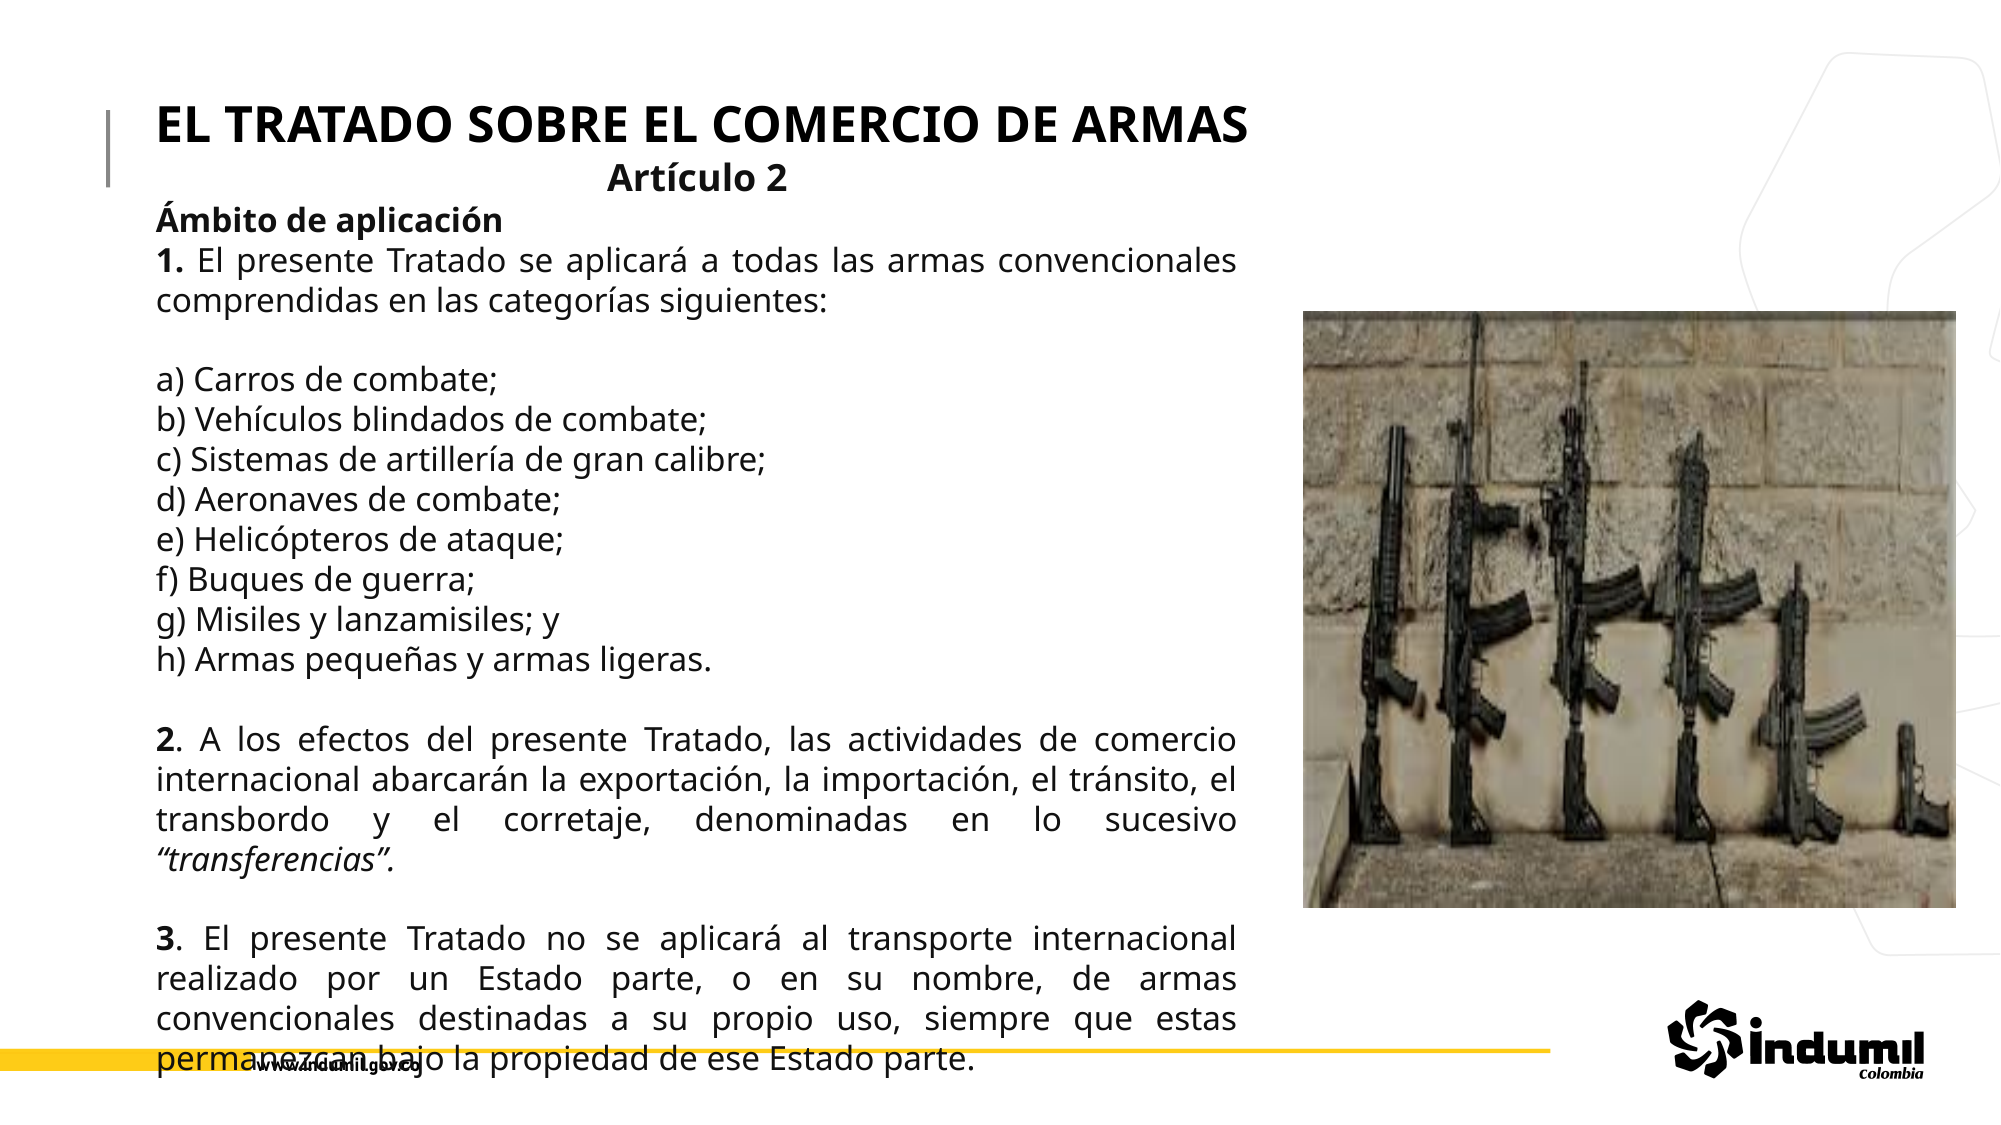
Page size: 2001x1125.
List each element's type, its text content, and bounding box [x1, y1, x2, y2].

text_box EL TRATADO SOBRE EL COMERCIO DE ARMAS [141, 85, 1837, 160]
text_box Artículo 2 Ámbito de aplicación 1. El presente Tratado se aplicará a todas las armas convencionales comprendidas en las categorías siguientes: a) Carros de combate; b) Vehículos blindados de combate; c) Sistemas de artillería de gran calibre; d) Aeronaves de combate; e) Helicópteros de ataque; f) Buques de guerra; g) Misiles y lanzamisiles; y h) Armas pequeñas y armas ligeras. 2. A los efectos del presente Tratado, las actividades de comercio internacional abarcarán la exportación, la importación, el tránsito, el transbordo y el corretaje, denominadas en lo sucesivo “transferencias”. 3. El presente Tratado no se aplicará al transporte internacional realizado por un Estado parte, o en su nombre, de armas convencionales destinadas a su propio uso, siempre que estas permanezcan bajo la propiedad de ese Estado parte. [141, 146, 1254, 1085]
picture [0, 0, 2001, 1125]
